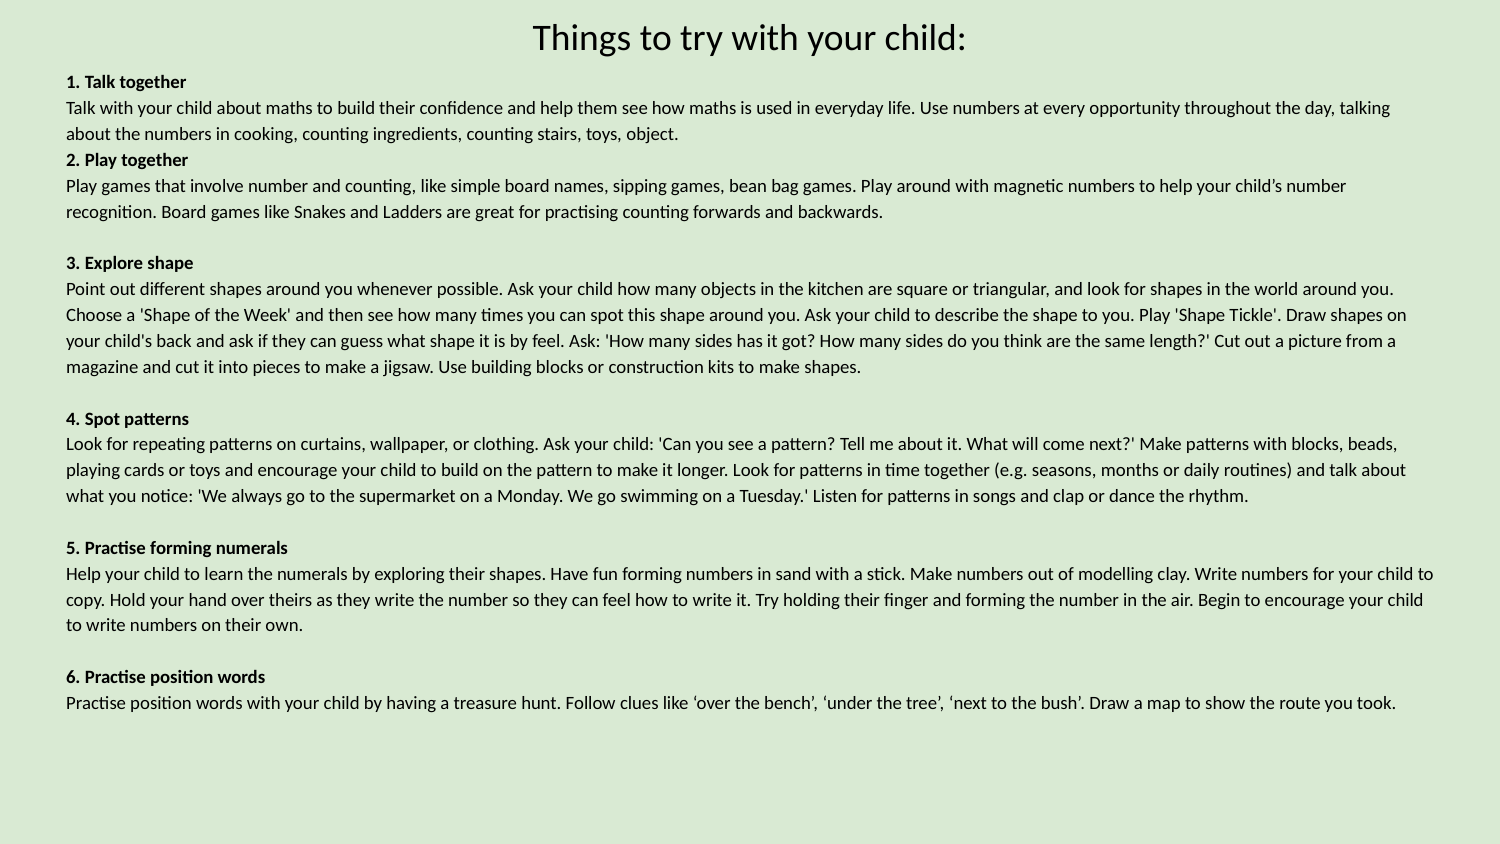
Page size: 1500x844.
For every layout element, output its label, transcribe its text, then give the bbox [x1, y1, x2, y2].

list 1. Talk together Talk with your child about maths to build their confidence and help them see how maths is used in everyday life. Use numbers at every opportunity throughout the day, talking about the numbers in cooking, counting ingredients, counting stairs, toys, object. 2. Play together Play games that involve number and counting, like simple board names, sipping games, bean bag games. Play around with magnetic numbers to help your child’s number recognition. Board games like Snakes and Ladders are great for practising counting forwards and backwards. 3. Explore shape Point out different shapes around you whenever possible. Ask your child how many objects in the kitchen are square or triangular, and look for shapes in the world around you. Choose a 'Shape of the Week' and then see how many times you can spot this shape around you. Ask your child to describe the shape to you. Play 'Shape Tickle'. Draw shapes on your child's back and ask if they can guess what shape it is by feel. Ask: 'How many sides has it got? How many sides do you think are the same length?' Cut out a picture from a magazine and cut it into pieces to make a jigsaw. Use building blocks or construction kits to make shapes. 4. Spot patterns Look for repeating patterns on curtains, wallpaper, or clothing. Ask your child: 'Can you see a pattern? Tell me about it. What will come next?' Make patterns with blocks, beads, playing cards or toys and encourage your child to build on the pattern to make it longer. Look for patterns in time together (e.g. seasons, months or daily routines) and talk about what you notice: 'We always go to the supermarket on a Monday. We go swimming on a Tuesday.' Listen for patterns in songs and clap or dance the rhythm. 5. Practise forming numerals Help your child to learn the numerals by exploring their shapes. Have fun forming numbers in sand with a stick. Make numbers out of modelling clay. Write numbers for your child to copy. Hold your hand over theirs as they write the number so they can feel how to write it. Try holding their finger and forming the number in the air. Begin to encourage your child to write numbers on their own. 6. Practise position words Practise position words with your child by having a treasure hunt. Follow clues like ‘over the bench’, ‘under the tree’, ‘next to the bush’. Draw a map to show the route you took. [51, 51, 1449, 612]
title Things to try with your child: [51, 0, 1449, 51]
